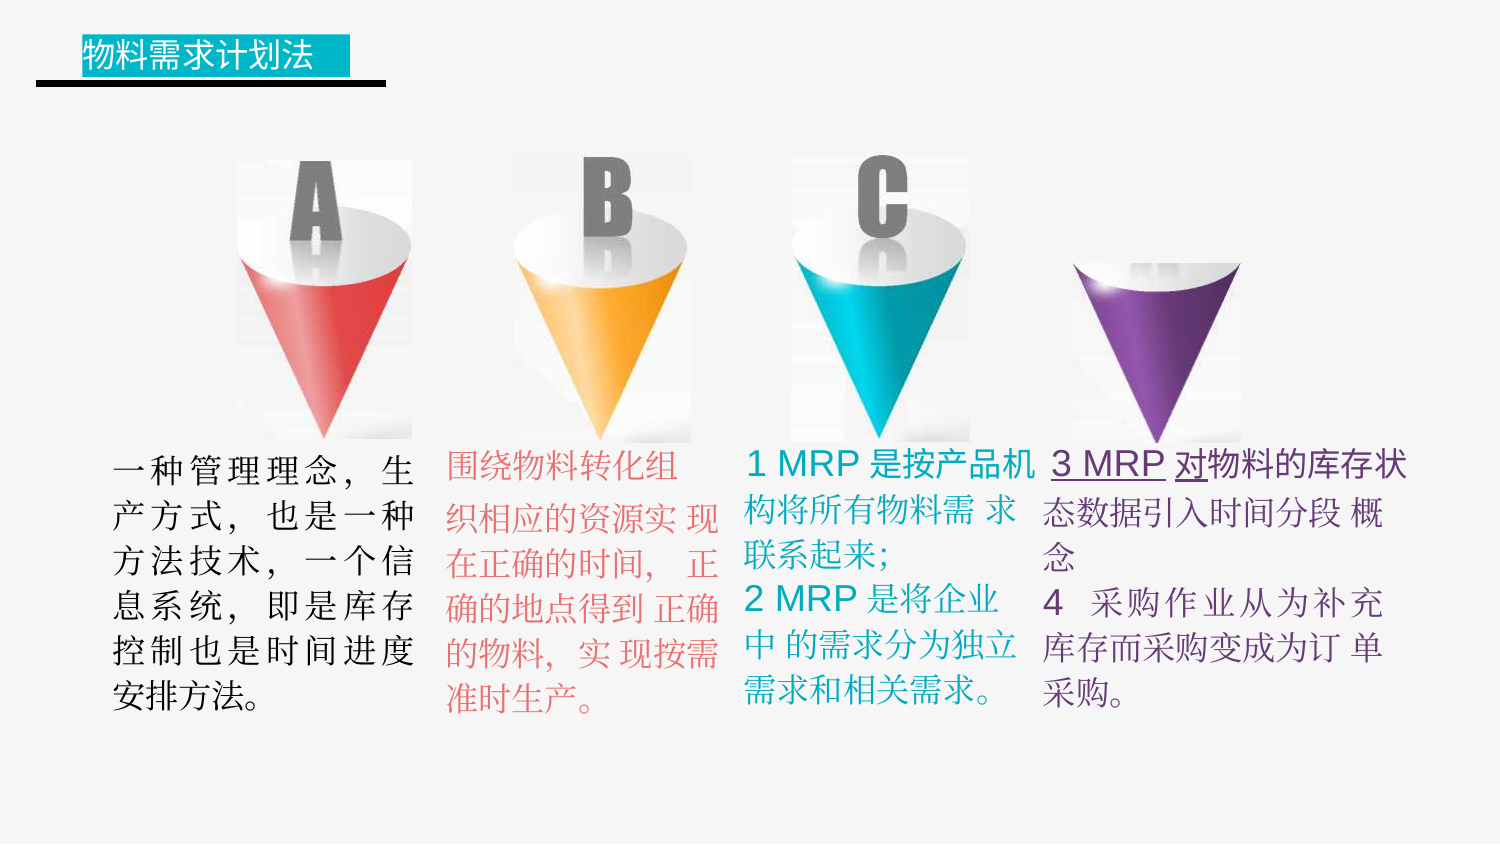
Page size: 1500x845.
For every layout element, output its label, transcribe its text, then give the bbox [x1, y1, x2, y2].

text_box 围绕物料转化组 [446, 445, 711, 487]
text_box 物料需求计划法 [82, 34, 350, 77]
text_box 态数据引入时间分段 概念 4 采购作业从为补充 库存而采购变成为订 单采购。 [1042, 487, 1384, 703]
picture [237, 160, 412, 440]
text_box 织相应的资源实 现在正确的时间， 正确的地点得到 正确的物料，实 现按需准时生产。 [445, 493, 734, 709]
text_box 一种管理理念，生 产方式，也是一种 方法技术，一个信 息系统，即是库存 控制也是时间进度 安排方法。 [112, 445, 416, 706]
picture [514, 154, 692, 444]
picture [1073, 263, 1242, 444]
picture [791, 151, 971, 443]
text_box 构将所有物料需 求联系起来； 2 MRP是将企业中 的需求分为独立 需求和相关需求。 [743, 484, 1025, 705]
text_box 1 MRP是按产品机 3 MRP对物料的库存状 [745, 439, 1403, 481]
